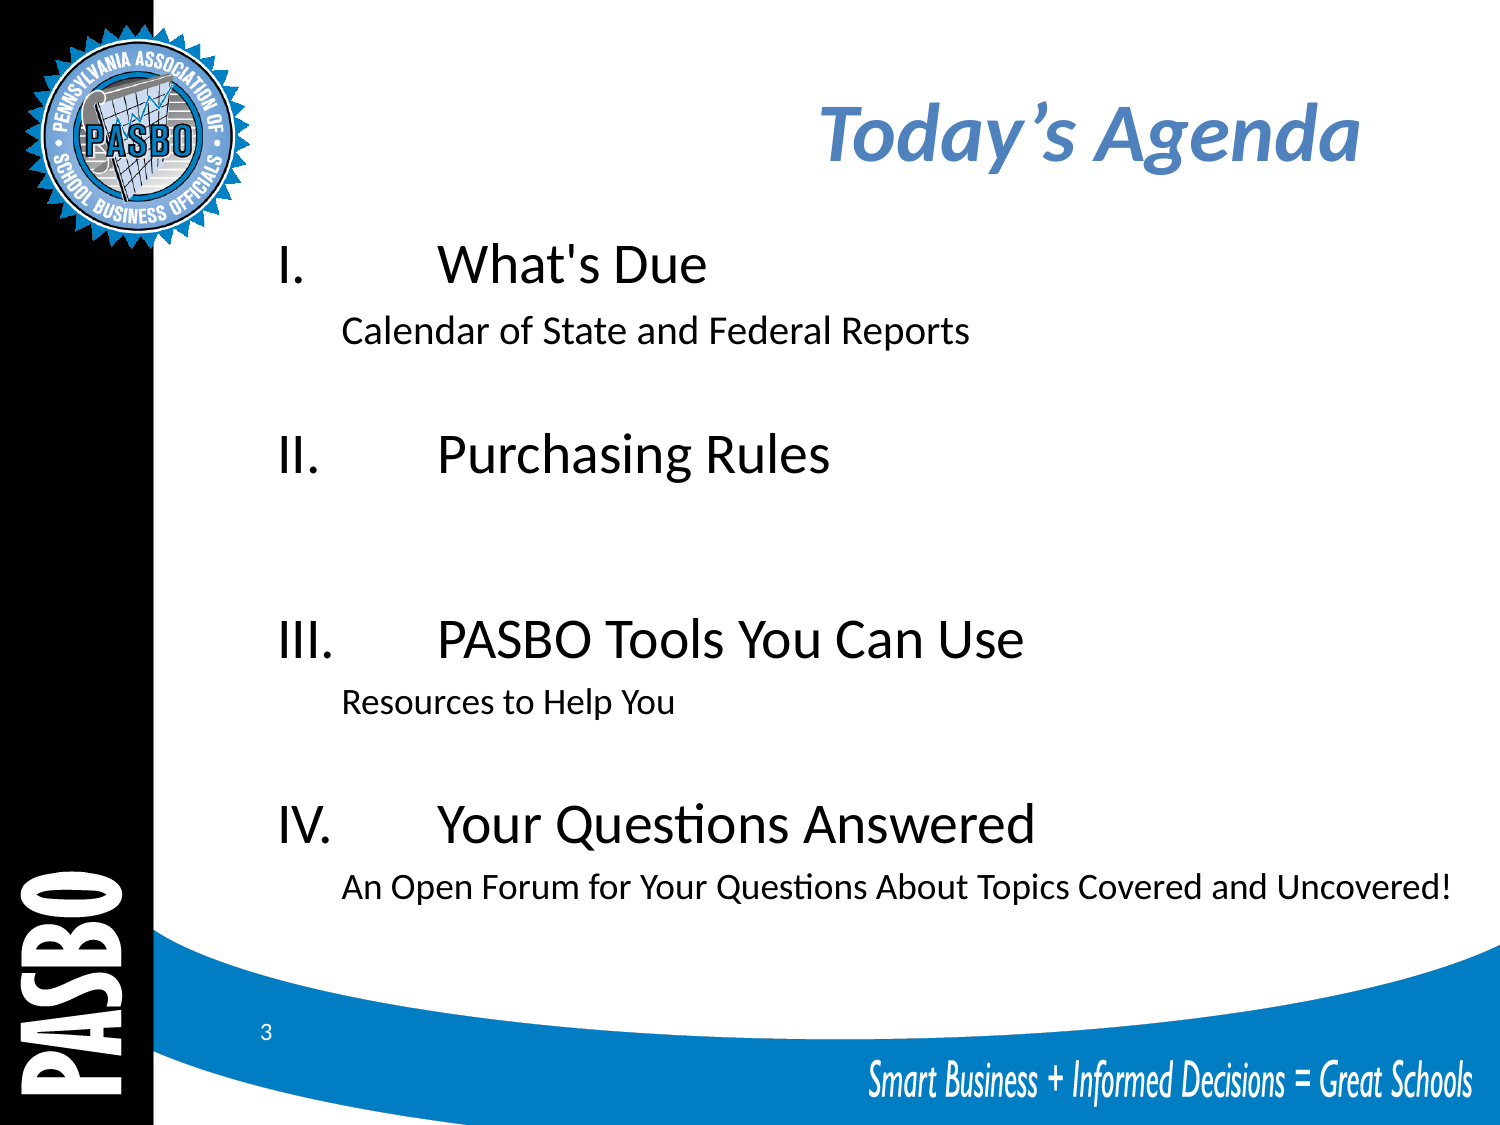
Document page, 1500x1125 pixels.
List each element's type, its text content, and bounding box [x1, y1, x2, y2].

list What's Due Calendar of State and Federal Reports Purchasing Rules PASBO Tools You Can Use Resources to Help You Your Questions Answered An Open Forum for Your Questions About Topics Covered and Uncovered! [262, 218, 1480, 969]
picture [0, 0, 1500, 1125]
slide_number 3 [225, 999, 288, 1060]
title Today’s Agenda [103, 38, 1397, 219]
